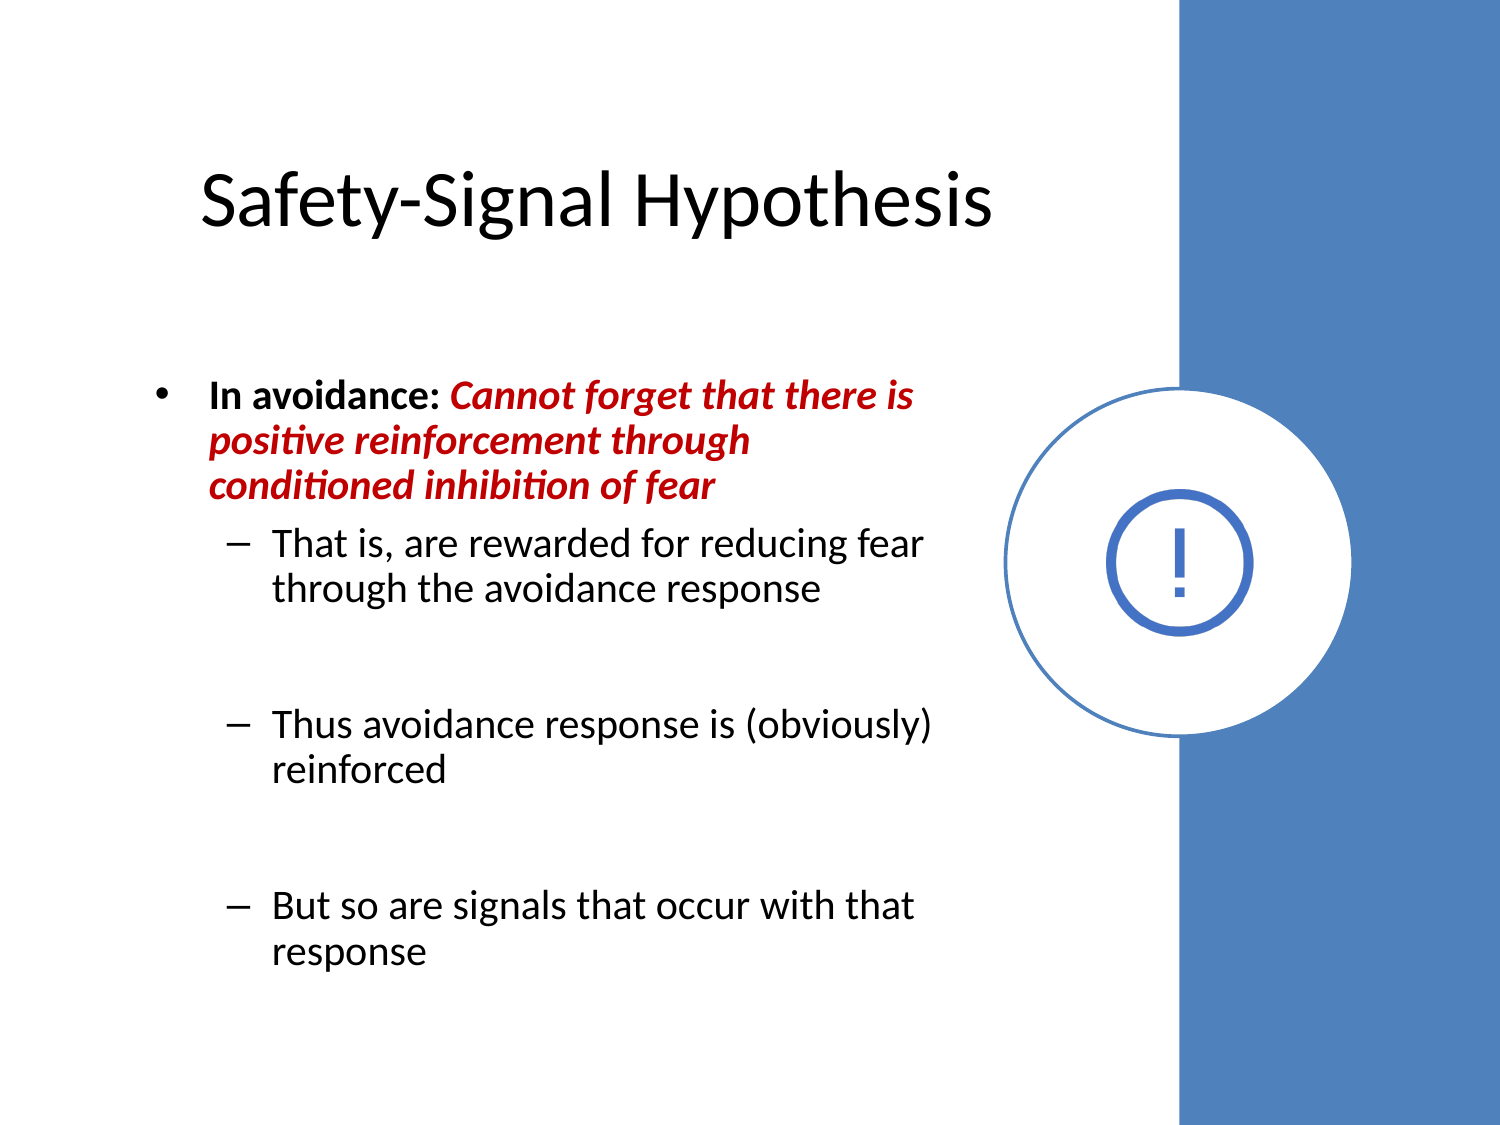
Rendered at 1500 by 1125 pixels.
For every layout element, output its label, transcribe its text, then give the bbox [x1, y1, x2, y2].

text_box [1003, 386, 1356, 739]
list In avoidance: Cannot forget that there is positive reinforcement through conditioned inhibition of fear That is, are rewarded for reducing fear through the avoidance response Thus avoidance response is (obviously) reinforced But so are signals that occur with that response [139, 365, 966, 987]
title Safety-Signal Hypothesis [137, 112, 1058, 276]
picture [1086, 469, 1275, 658]
text_box [1177, 0, 1500, 1125]
